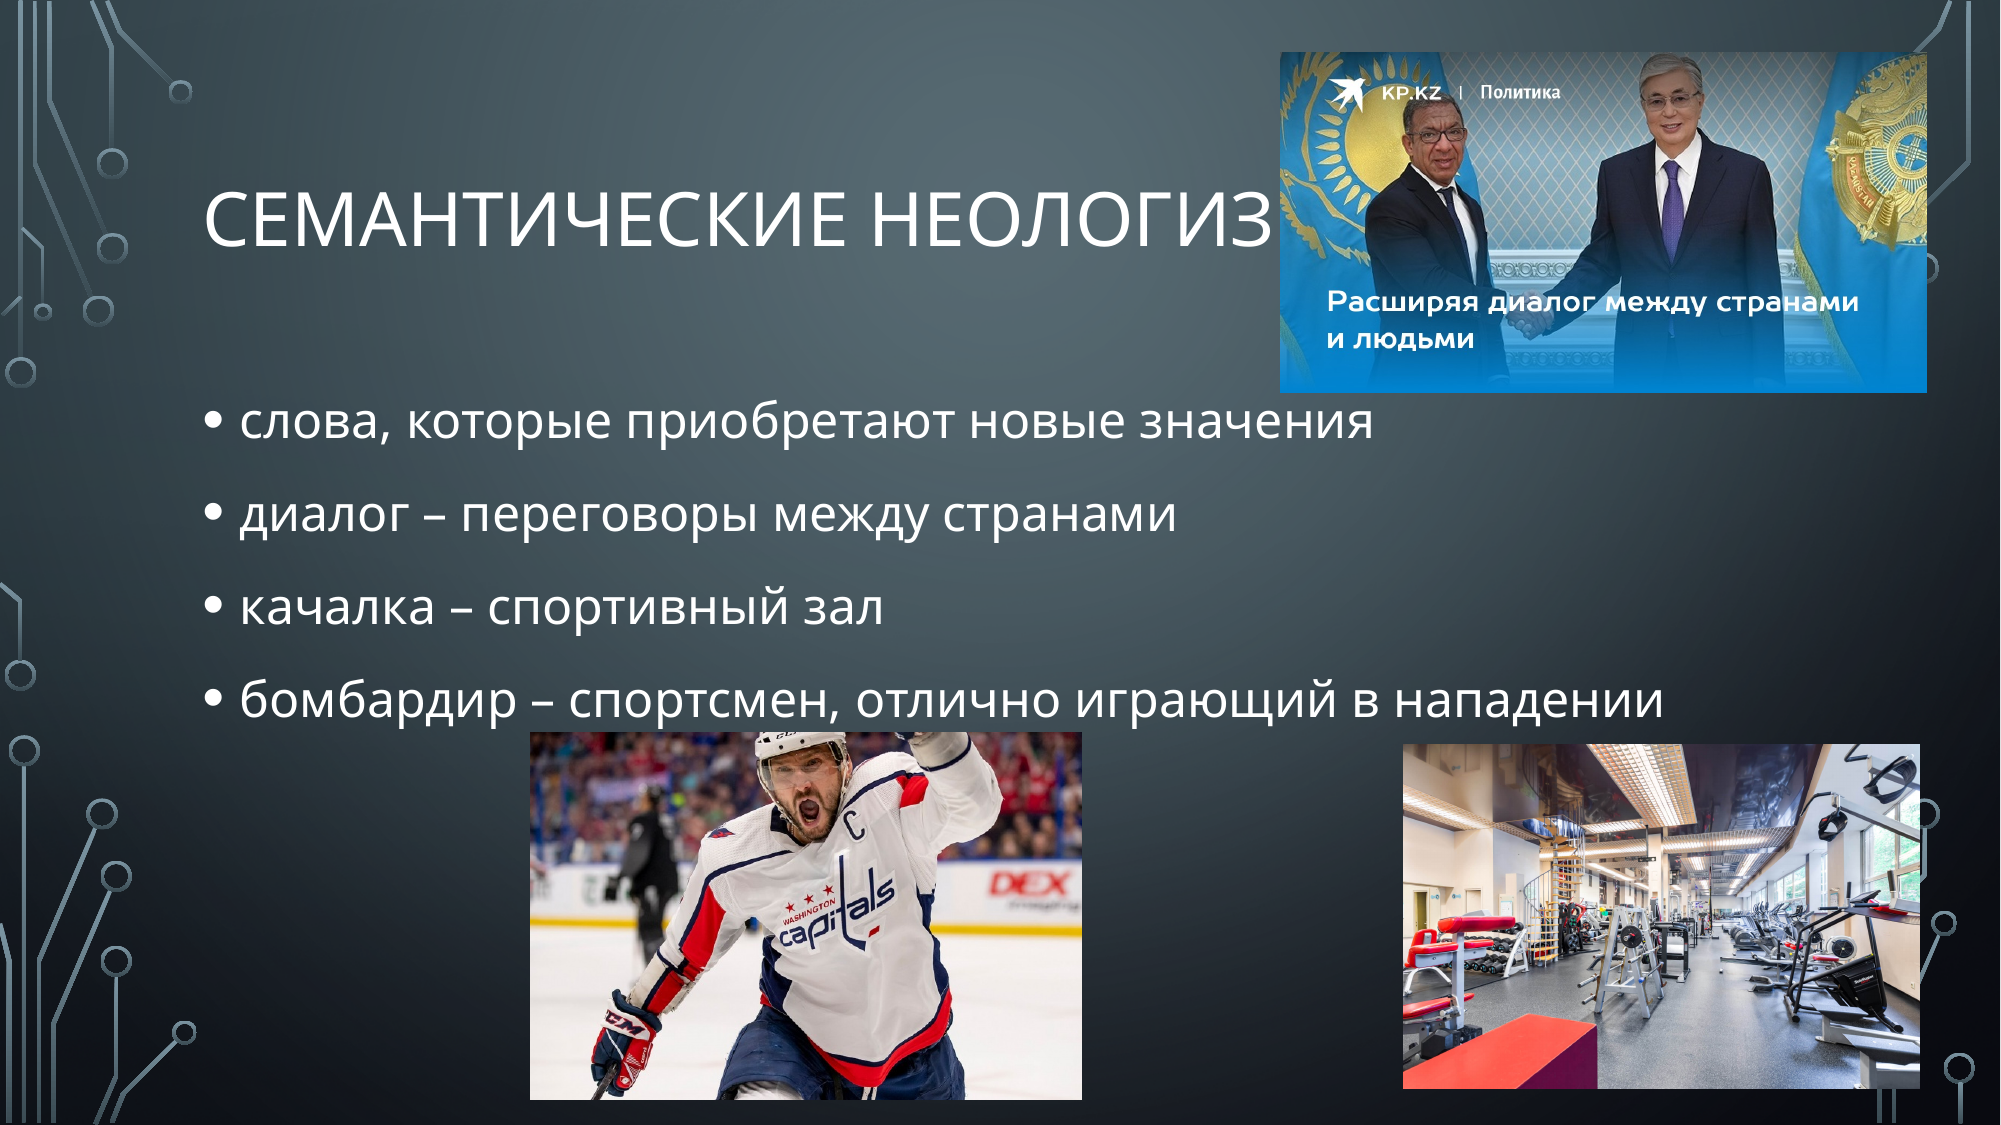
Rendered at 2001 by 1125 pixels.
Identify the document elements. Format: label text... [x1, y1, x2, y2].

picture [1403, 743, 1920, 1089]
list слова, которые приобретают новые значения диалог – переговоры между странами качалка – спортивный зал бомбардир – спортсмен, отлично играющий в нападении [187, 369, 1813, 950]
picture [1280, 52, 1928, 393]
picture [530, 732, 1082, 1100]
title Семантические неологизмы [187, 101, 1280, 344]
